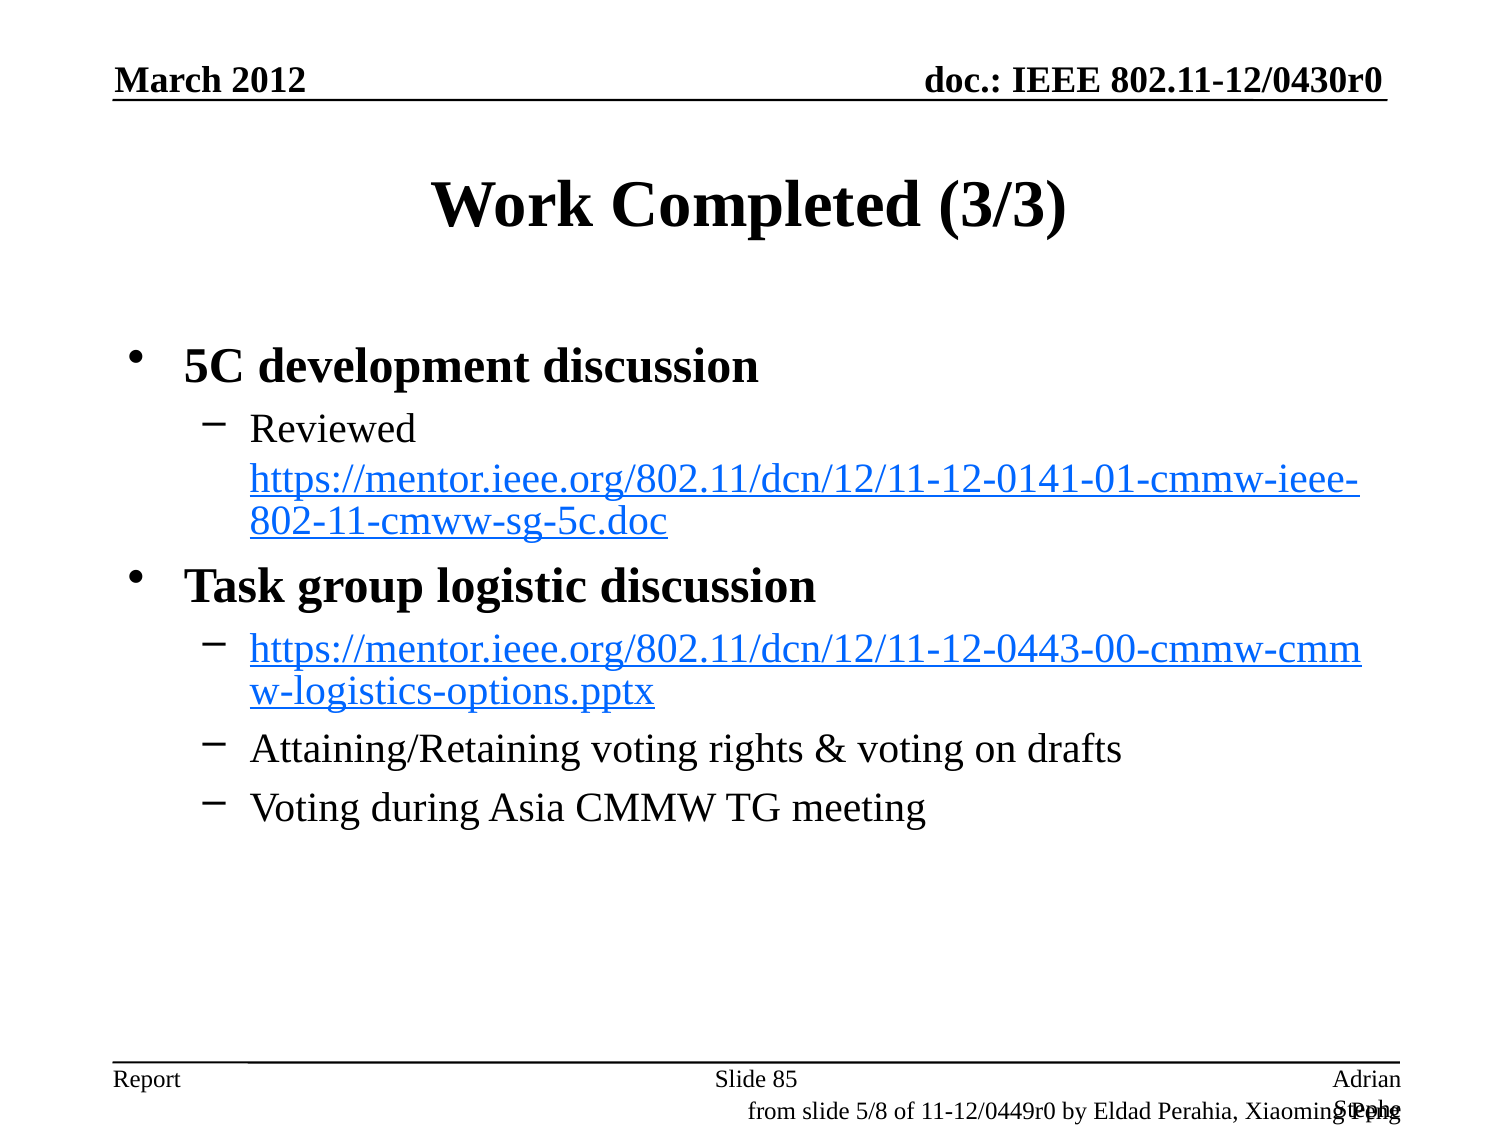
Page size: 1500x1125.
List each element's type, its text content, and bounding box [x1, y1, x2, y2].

text_box from slide 5/8 of 11-12/0449r0 by Eldad Perahia, Xiaoming Peng [343, 1087, 1417, 1125]
list 5C development discussion Reviewed https://mentor.ieee.org/802.11/dcn/12/11-12-0141-01-cmmw-ieee-802-11-cmww-sg-5c.doc Task group logistic discussion https://mentor.ieee.org/802.11/dcn/12/11-12-0443-00-cmmw-cmmw-logistics-options.pptx Attaining/Retaining voting rights & voting on drafts Voting during Asia CMMW TG meeting [112, 324, 1388, 1000]
title Work Completed (3/3) [112, 112, 1388, 288]
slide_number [114, 54, 374, 101]
footer Adrian Stephens, Intel Corporation [1324, 1061, 1402, 1087]
slide_number Slide 85 [712, 1061, 800, 1087]
